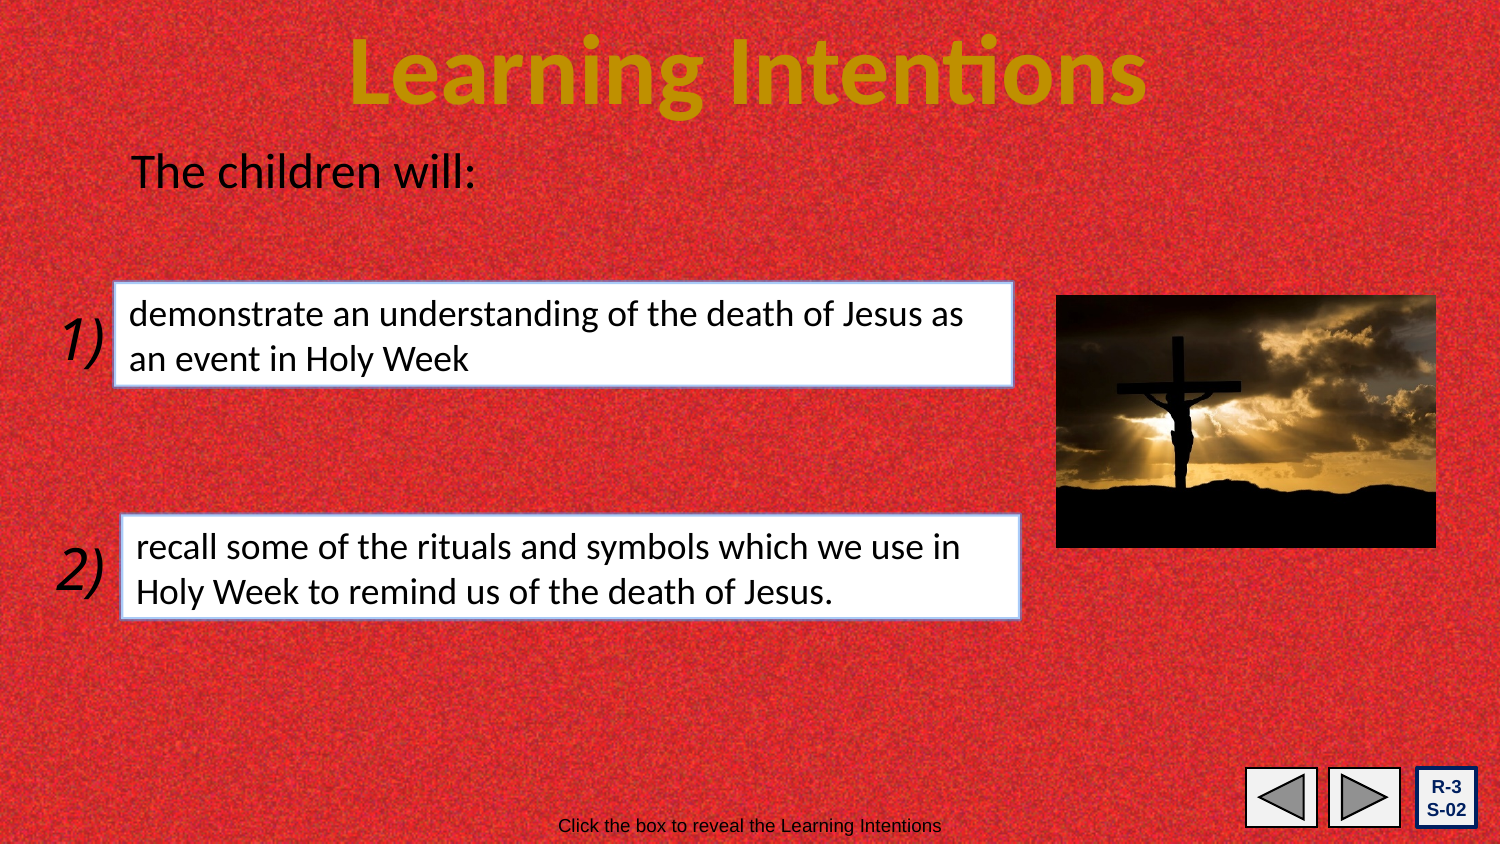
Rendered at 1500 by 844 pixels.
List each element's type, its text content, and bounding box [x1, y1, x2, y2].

text_box demonstrate an understanding of the death of Jesus as an event in Holy Week [114, 281, 1013, 387]
text_box [1328, 767, 1401, 828]
text_box R-3 S-02 [1417, 767, 1477, 827]
text_box 1) [41, 295, 114, 380]
text_box Learning Intentions [17, 0, 1481, 132]
text_box Click the box to reveal the Learning Intentions [543, 805, 957, 844]
picture [1056, 295, 1436, 548]
text_box The children will: [115, 132, 493, 207]
text_box 2) [41, 524, 121, 610]
text_box recall some of the rituals and symbols which we use in Holy Week to remind us of the death of Jesus. [121, 514, 1020, 620]
text_box [1245, 767, 1318, 828]
